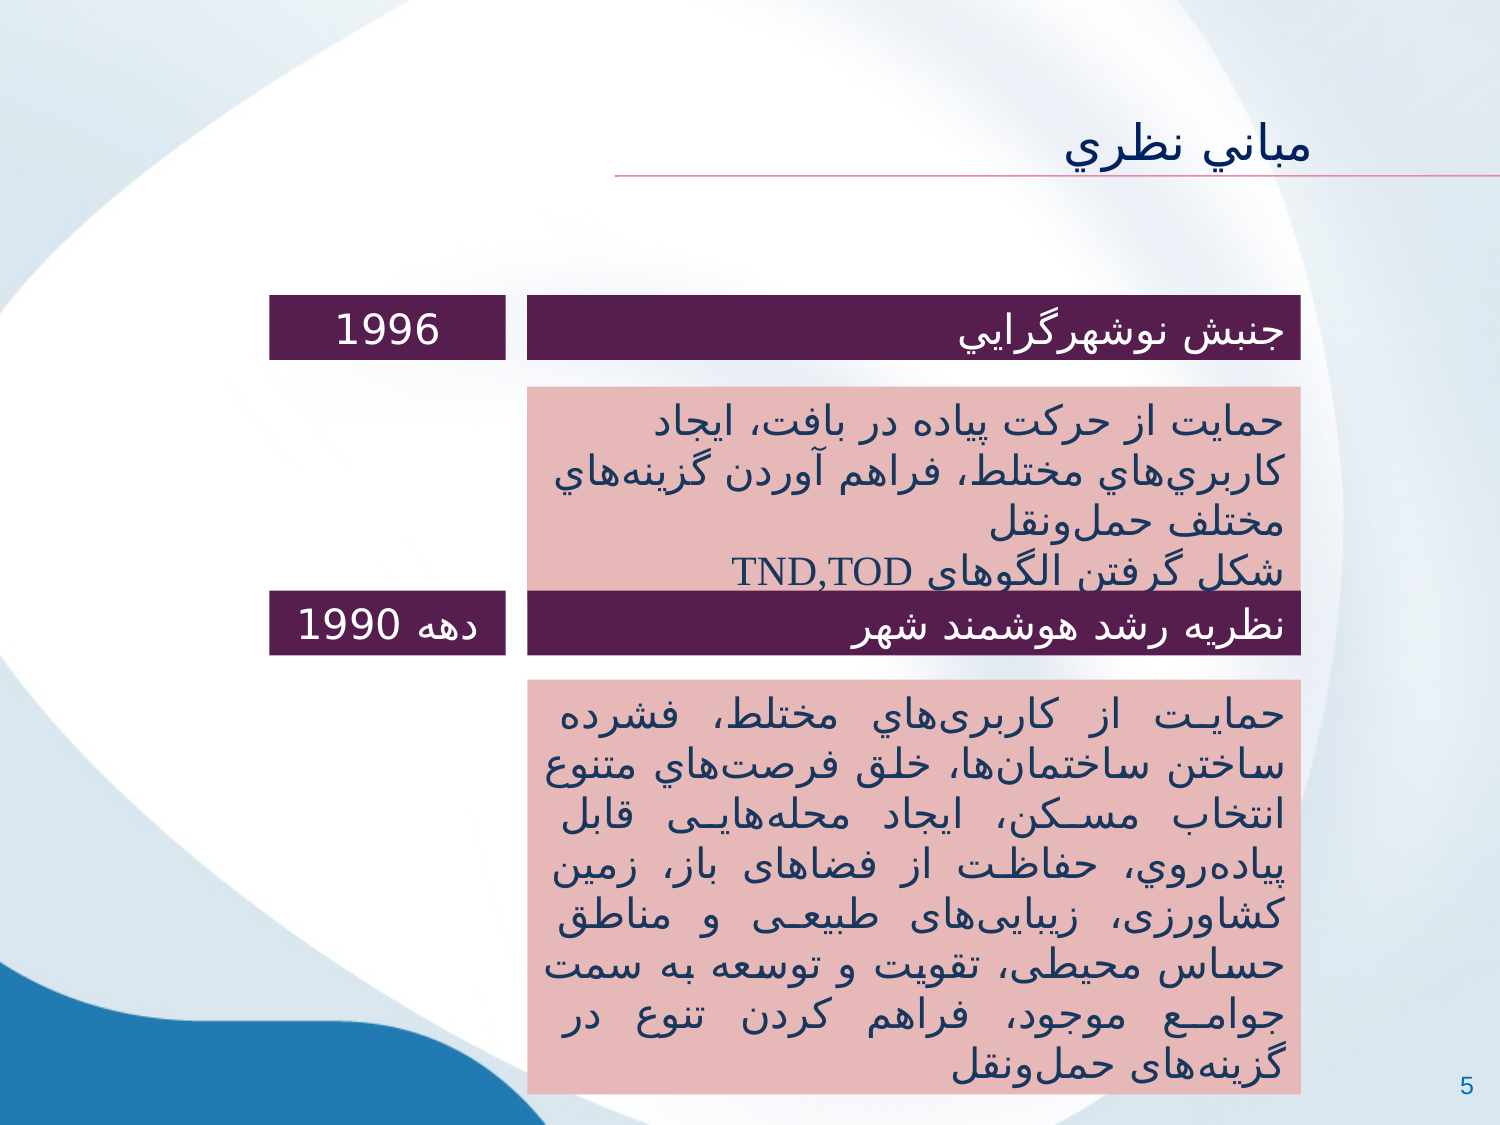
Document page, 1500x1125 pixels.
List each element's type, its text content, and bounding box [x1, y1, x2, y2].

slide_number 5 [1422, 1051, 1500, 1118]
text_box دهه 1990 [269, 590, 506, 656]
text_box جنبش نوشهرگرايي [527, 295, 1301, 360]
text_box 1996 [269, 295, 506, 360]
text_box حمايت از کاربری‌هاي مختلط، فشرده ساختن ساختمان‌ها، خلق فرصت‌هاي متنوع انتخاب مسکن، ایجاد محله‌هایی قابل پياده‌روي، حفاظت از فضاهای باز، زمین کشاورزی، زیبایی‌های طبیعی و مناطق حساس محیطی، تقویت و توسعه به سمت جوامع موجود، فراهم کردن تنوع در گزینه‌های حمل‌و‌نقل [527, 679, 1301, 1095]
text_box نظریه رشد هوشمند شهر [527, 590, 1301, 656]
text_box حمايت از حركت پياده در بافت، ايجاد كاربري‌هاي مختلط، فراهم آوردن گزينه‌هاي مختلف حمل‌و‌نقل شکل گرفتن الگوهای TND,TOD [527, 386, 1301, 590]
text_box مباني نظري [351, 105, 1491, 176]
picture [0, 0, 1500, 1125]
